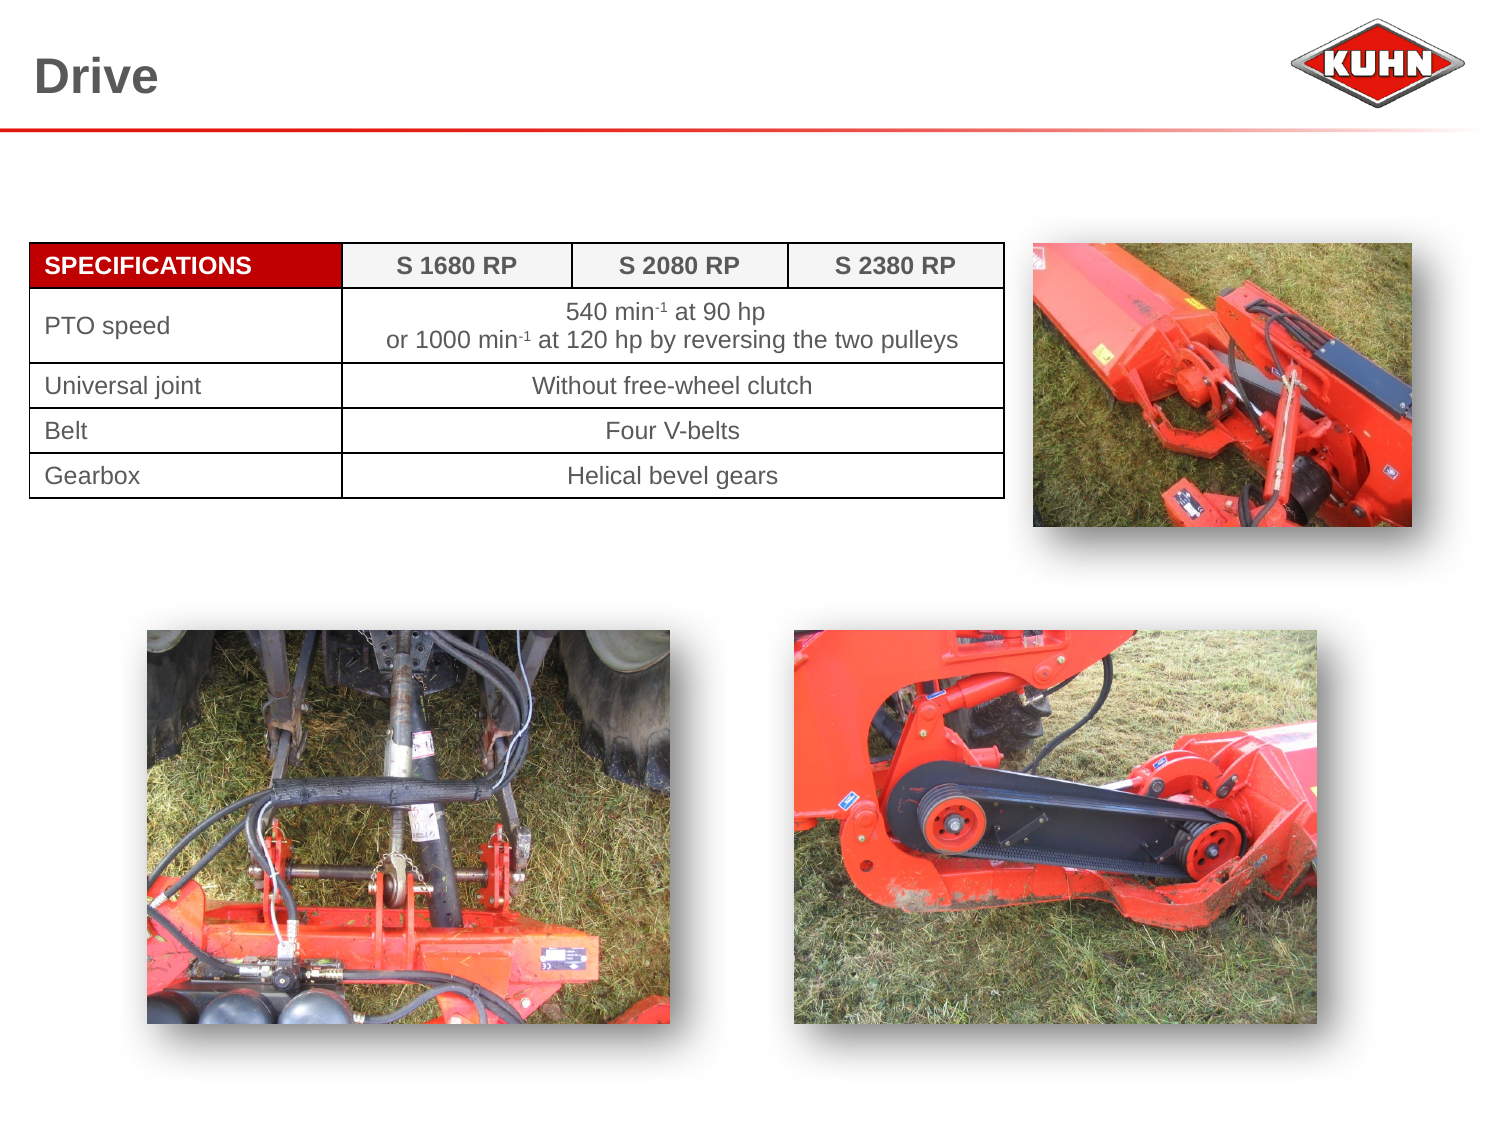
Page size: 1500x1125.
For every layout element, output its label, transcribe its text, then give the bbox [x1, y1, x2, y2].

table_cell Without free-wheel clutch [343, 364, 1003, 407]
table_header S 2380 RP [789, 244, 1003, 287]
table_cell Belt [30, 409, 341, 452]
picture [0, 0, 1500, 1125]
table_cell 540 min-1 at 90 hp or 1000 min-1 at 120 hp by reversing the two pulleys [343, 289, 1003, 362]
table_cell Four V-belts [343, 409, 1003, 452]
table_cell Helical bevel gears [343, 454, 1003, 497]
text_box Drive [14, 18, 1282, 122]
table_header SPECIFICATIONS [30, 244, 341, 287]
table_header S 1680 RP [343, 244, 571, 287]
table_cell PTO speed [30, 289, 341, 362]
table_cell Universal joint [30, 364, 341, 407]
table_cell Gearbox [30, 454, 341, 497]
table_header S 2080 RP [573, 244, 787, 287]
